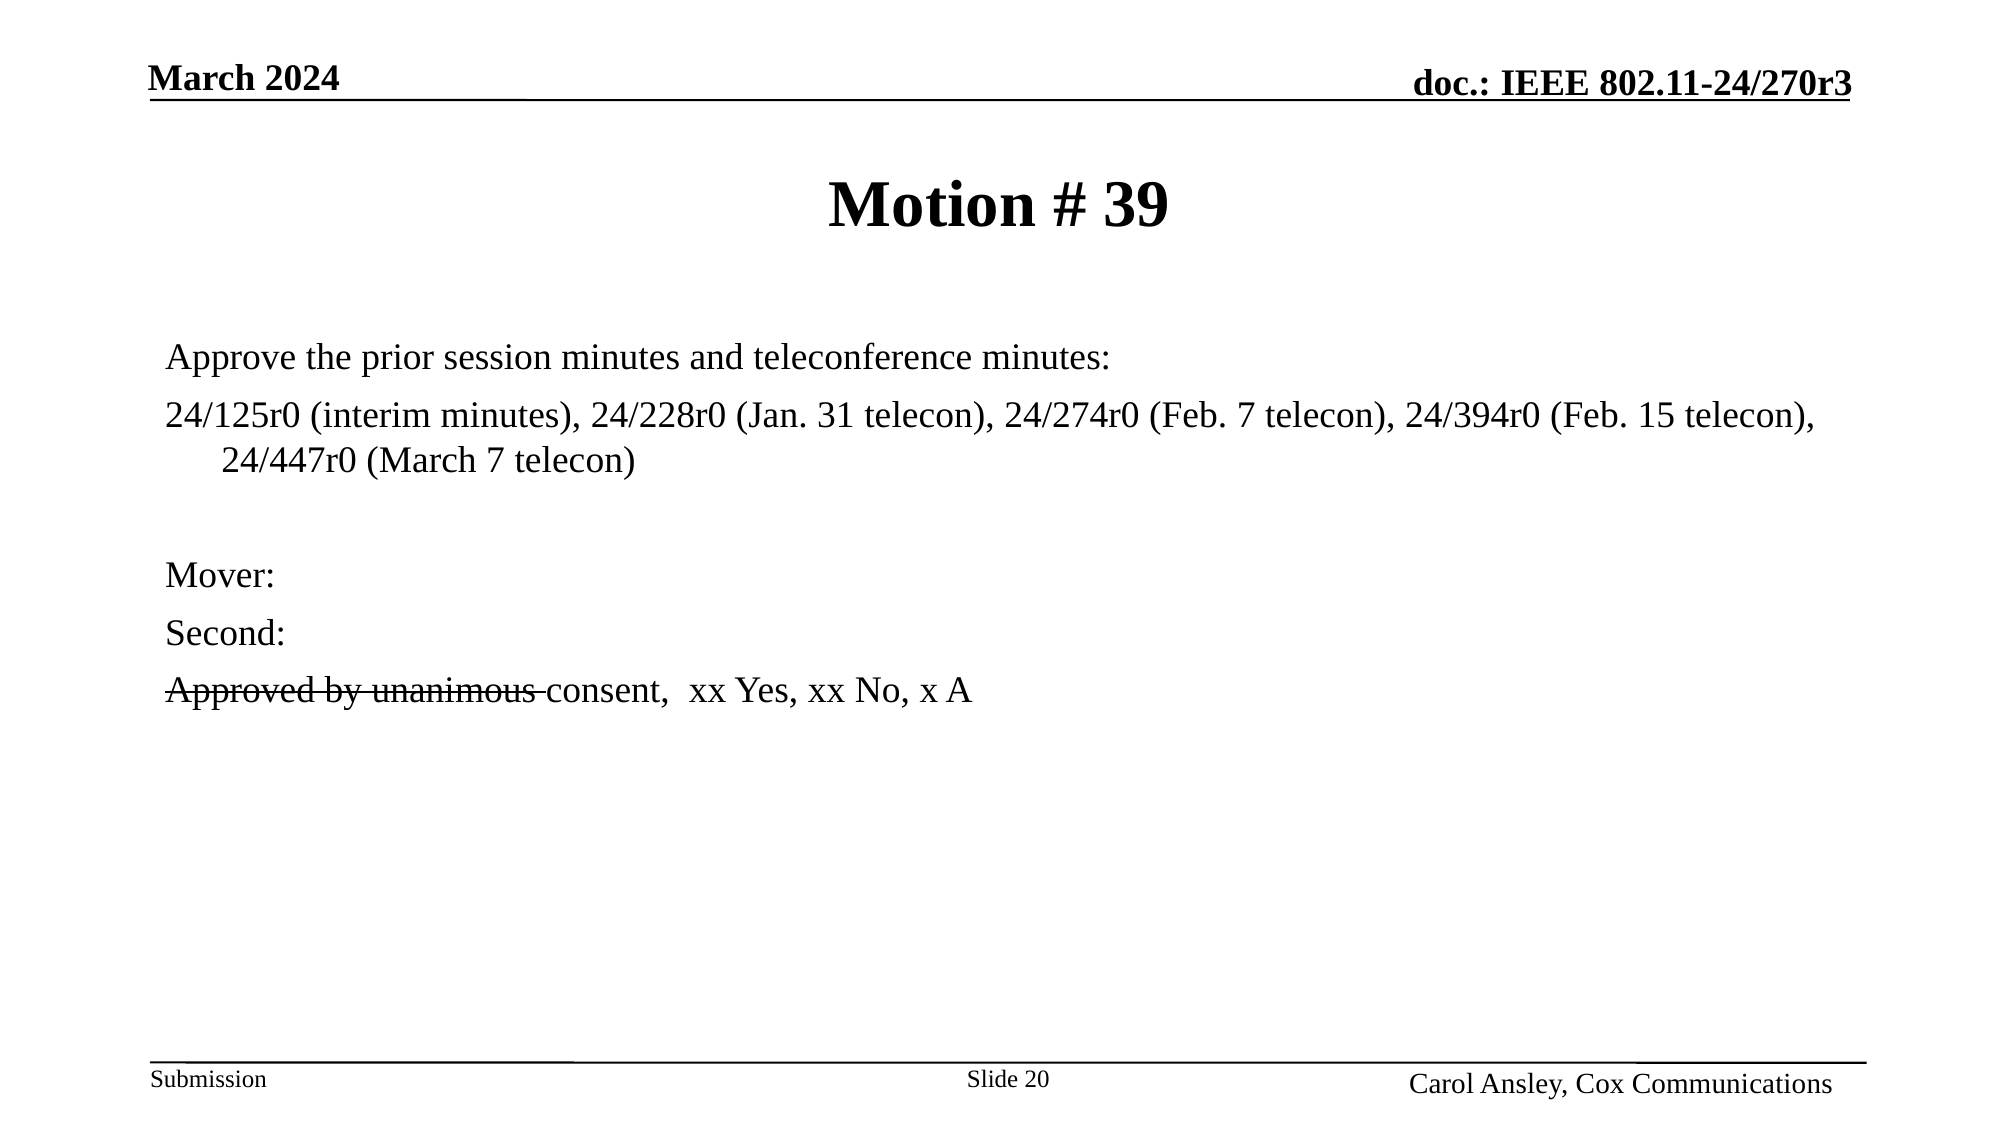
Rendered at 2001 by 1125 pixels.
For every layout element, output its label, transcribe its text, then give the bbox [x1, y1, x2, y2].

list Approve the prior session minutes and teleconference minutes: 24/125r0 (interim minutes), 24/228r0 (Jan. 31 telecon), 24/274r0 (Feb. 7 telecon), 24/394r0 (Feb. 15 telecon), 24/447r0 (March 7 telecon) Mover: Second: Approved by unanimous consent, xx Yes, xx No, x A [149, 324, 1850, 1000]
title Motion # 39 [149, 112, 1850, 288]
slide_number Slide 20 [950, 1061, 1067, 1123]
